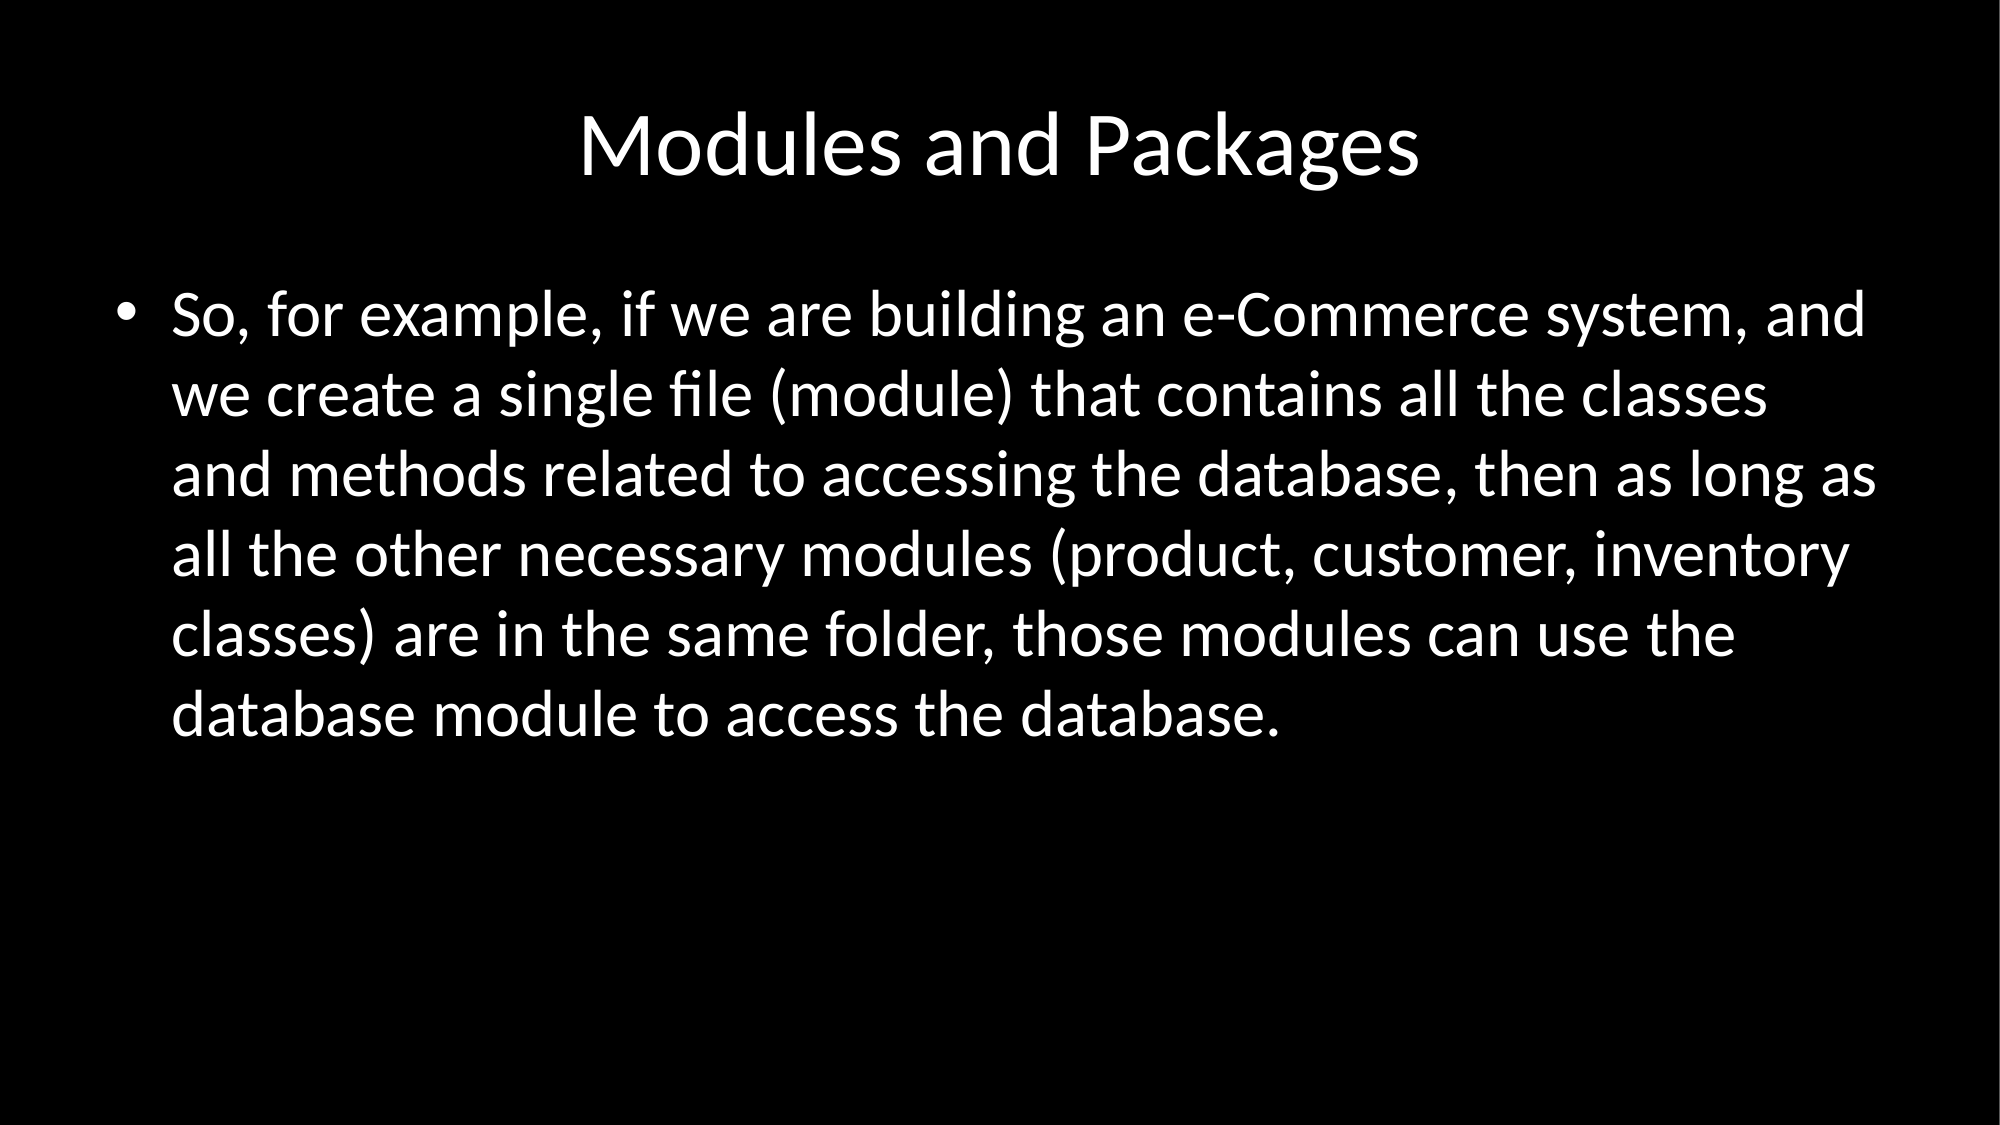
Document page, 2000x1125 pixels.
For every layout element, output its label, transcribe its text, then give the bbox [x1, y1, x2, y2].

list So, for example, if we are building an e-Commerce system, and we create a single file (module) that contains all the classes and methods related to accessing the database, then as long as all the other necessary modules (product, customer, inventory classes) are in the same folder, those modules can use the database module to access the database. [99, 262, 1900, 1005]
title Modules and Packages [99, 45, 1900, 233]
